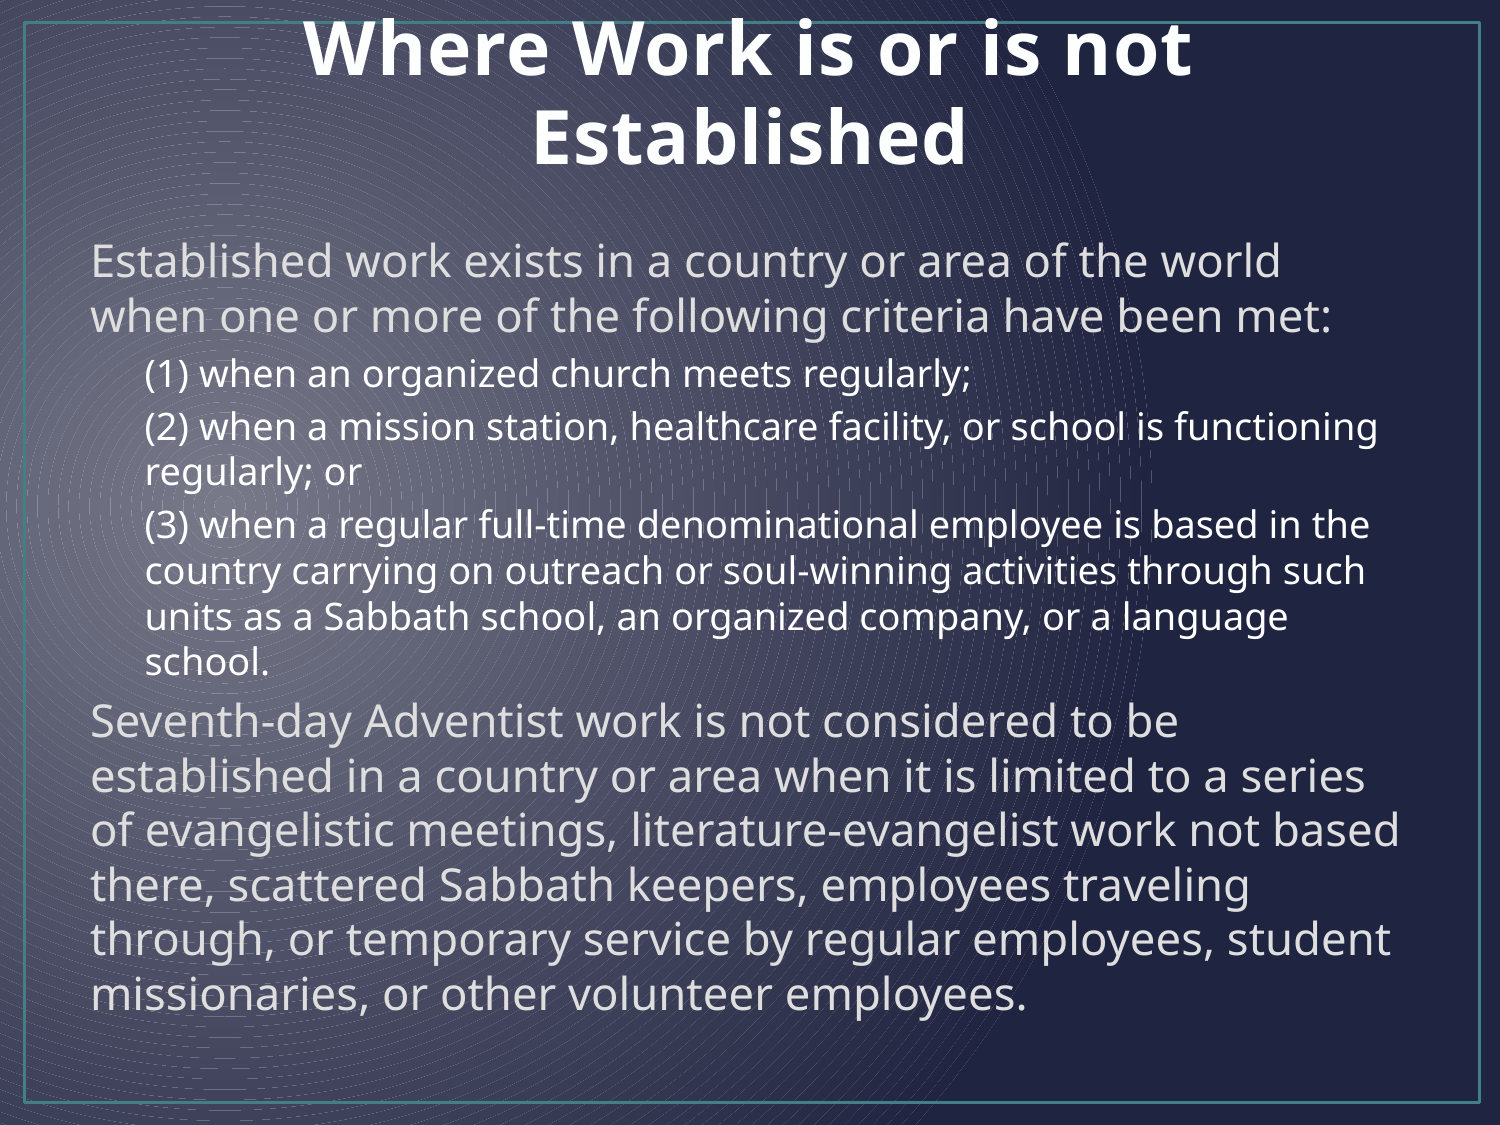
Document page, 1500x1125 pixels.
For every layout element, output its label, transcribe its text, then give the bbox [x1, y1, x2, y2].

list Established work exists in a country or area of the world when one or more of the following criteria have been met: (1) when an organized church meets regularly; (2) when a mission station, healthcare facility, or school is functioning regularly; or (3) when a regular full-time denominational employee is based in the country carrying on outreach or soul-winning activities through such units as a Sabbath school, an organized company, or a language school. Seventh-day Adventist work is not considered to be established in a country or area when it is limited to a series of evangelistic meetings, literature-evangelist work not based there, scattered Sabbath keepers, employees traveling through, or temporary service by regular employees, student missionaries, or other volunteer employees. [75, 224, 1425, 1063]
title Where Work is or is not Established [75, 45, 1425, 188]
